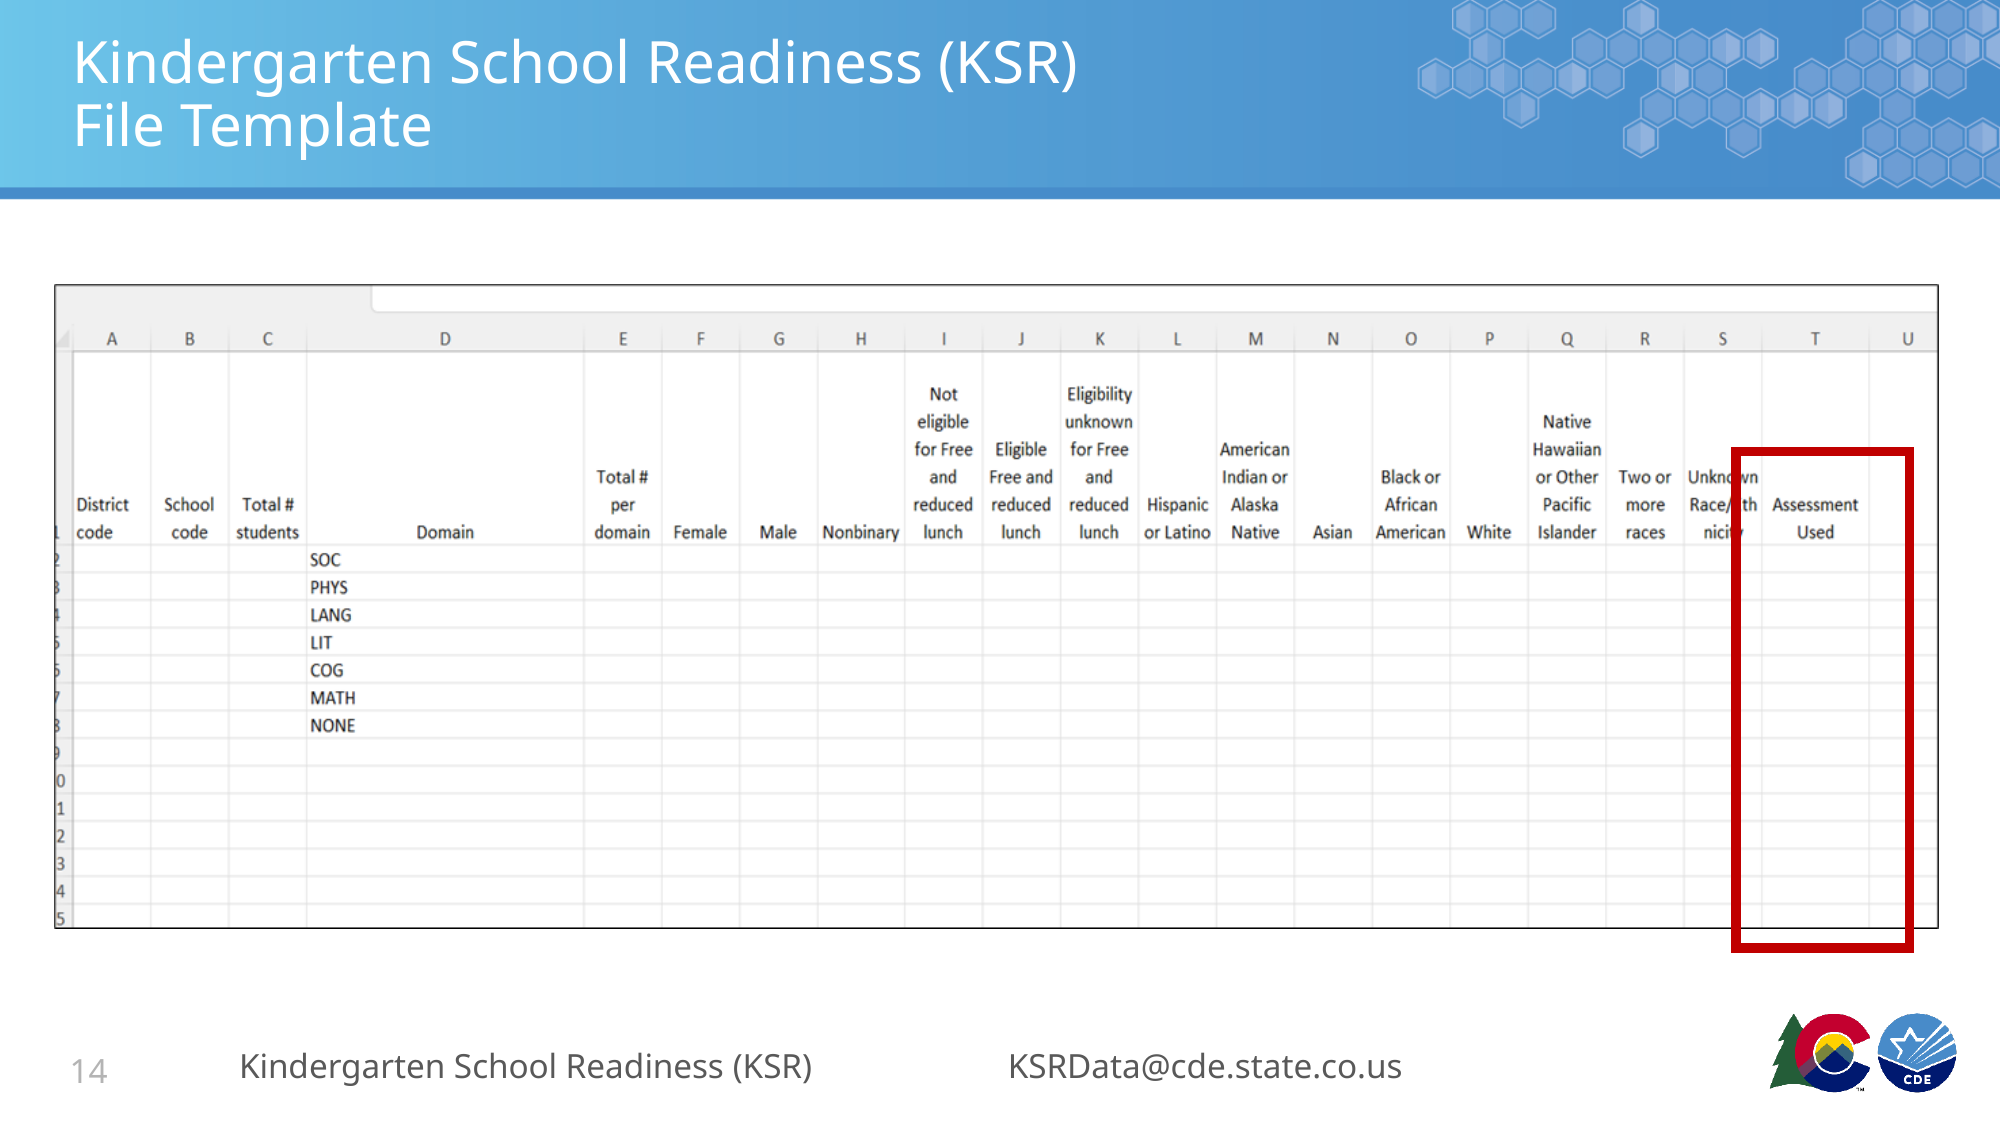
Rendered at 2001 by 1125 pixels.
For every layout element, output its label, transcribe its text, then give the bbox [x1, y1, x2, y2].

list Kindergarten School Readiness (KSR) [224, 1042, 960, 1103]
title Kindergarten School Readiness (KSR) File Template [72, 33, 1396, 182]
slide_number 14 [54, 1042, 191, 1103]
text_box [1735, 929, 1911, 949]
list KSRData@cde.state.co.us [992, 1042, 1714, 1103]
picture [1768, 1012, 1957, 1093]
picture [0, 0, 2000, 200]
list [54, 284, 1939, 929]
